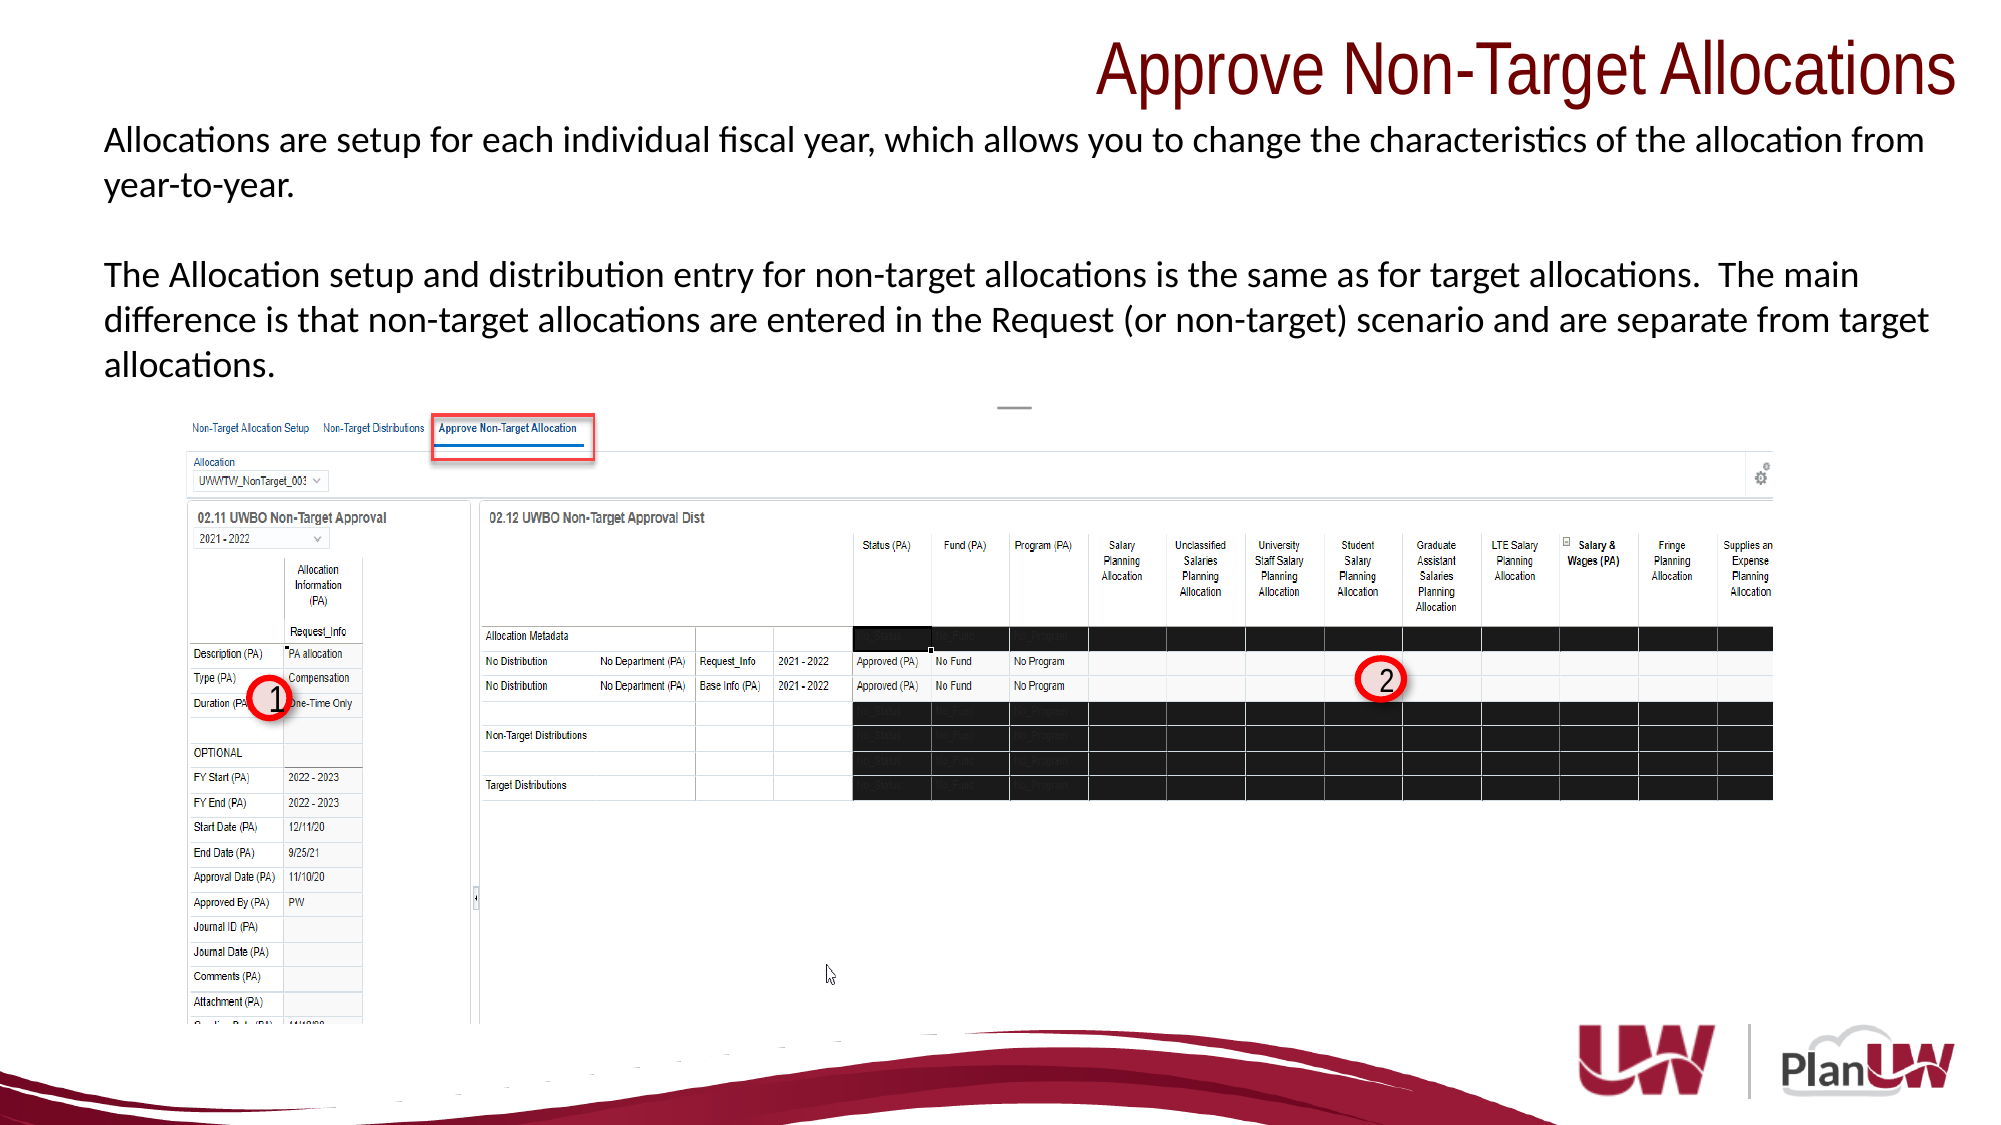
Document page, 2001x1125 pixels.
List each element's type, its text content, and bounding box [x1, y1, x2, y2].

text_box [180, 404, 1773, 1025]
text_box Approve Non-Target Allocations [269, 19, 1974, 110]
picture [1768, 1010, 1961, 1103]
picture [0, 988, 1723, 1125]
text_box Allocations are setup for each individual fiscal year, which allows you to change the characteristics of the allocation from year-to-year. The Allocation setup and distribution entry for non-target allocations is the same as for target allocations. The main difference is that non-target allocations are entered in the Request (or non-target) scenario and are separate from target allocations. [88, 107, 1947, 438]
